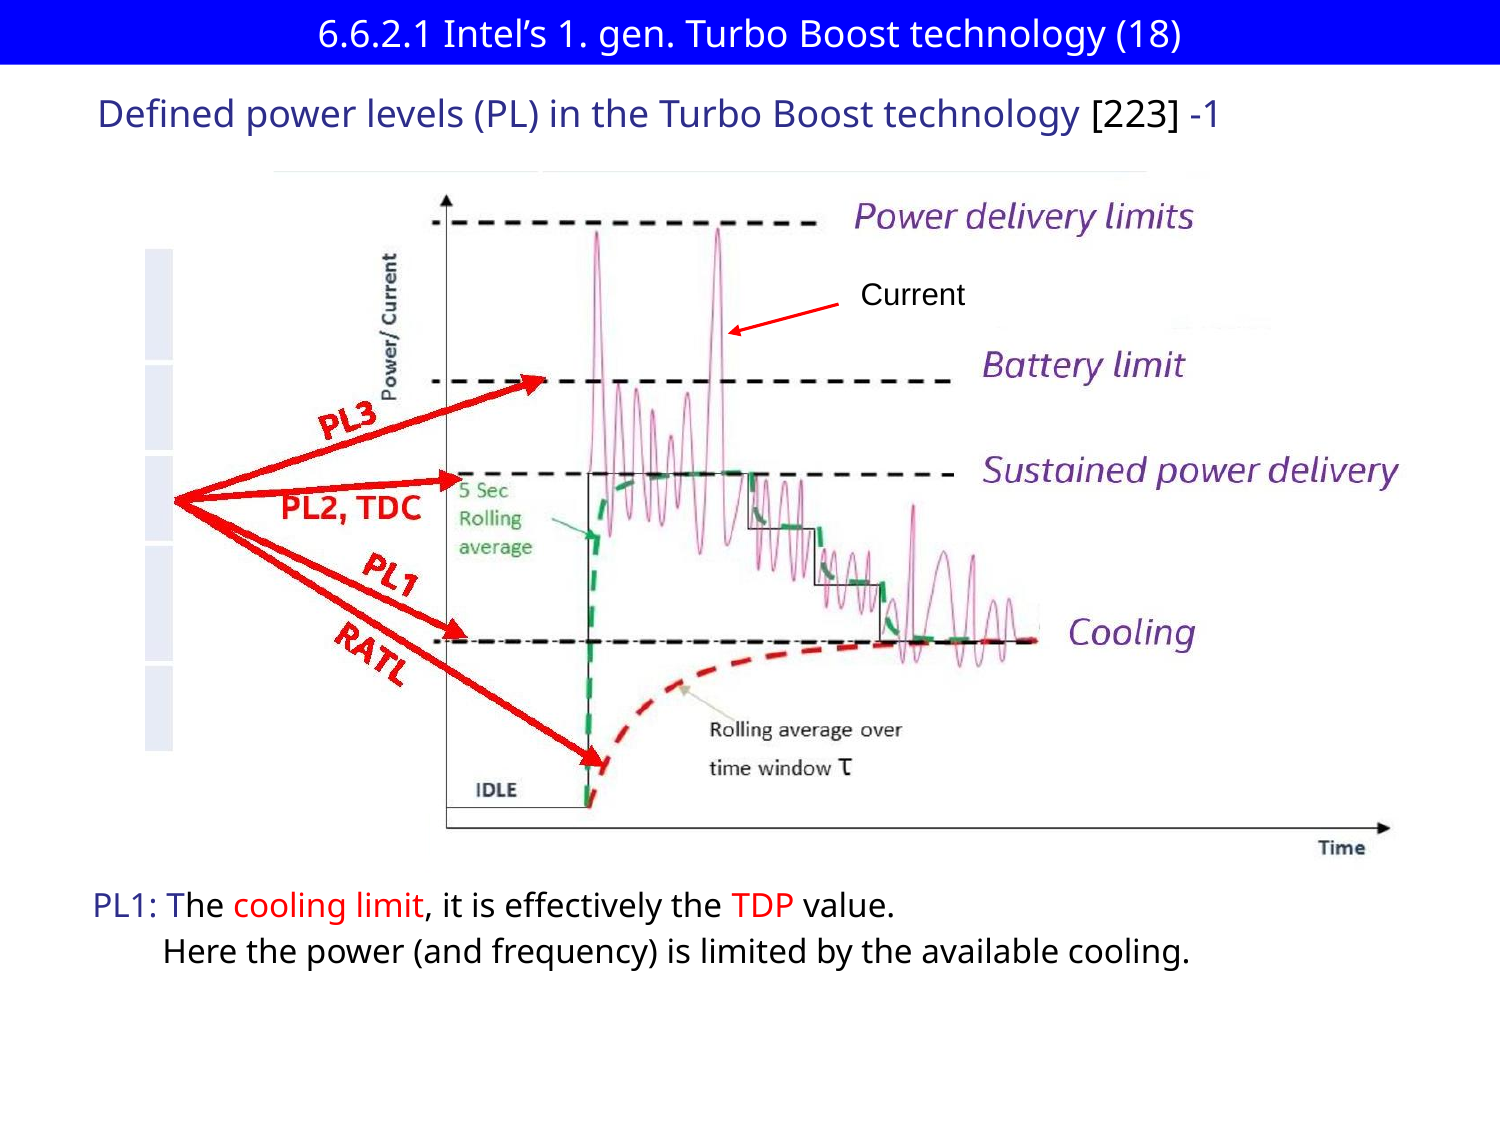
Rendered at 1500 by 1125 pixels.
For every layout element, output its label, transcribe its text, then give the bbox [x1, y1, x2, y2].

title 6.6.2.1 Intel’s 1. gen. Turbo Boost technology (18) [0, 0, 1500, 65]
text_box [727, 303, 839, 334]
text_box PL1: The cooling limit, it is effectively the TDP value. Here the power (and frequency) is limited by the available cooling. [77, 876, 1217, 978]
text_box Defined power levels (PL) in the Turbo Boost technology [223] -1 [82, 82, 1248, 143]
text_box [122, 156, 1415, 875]
